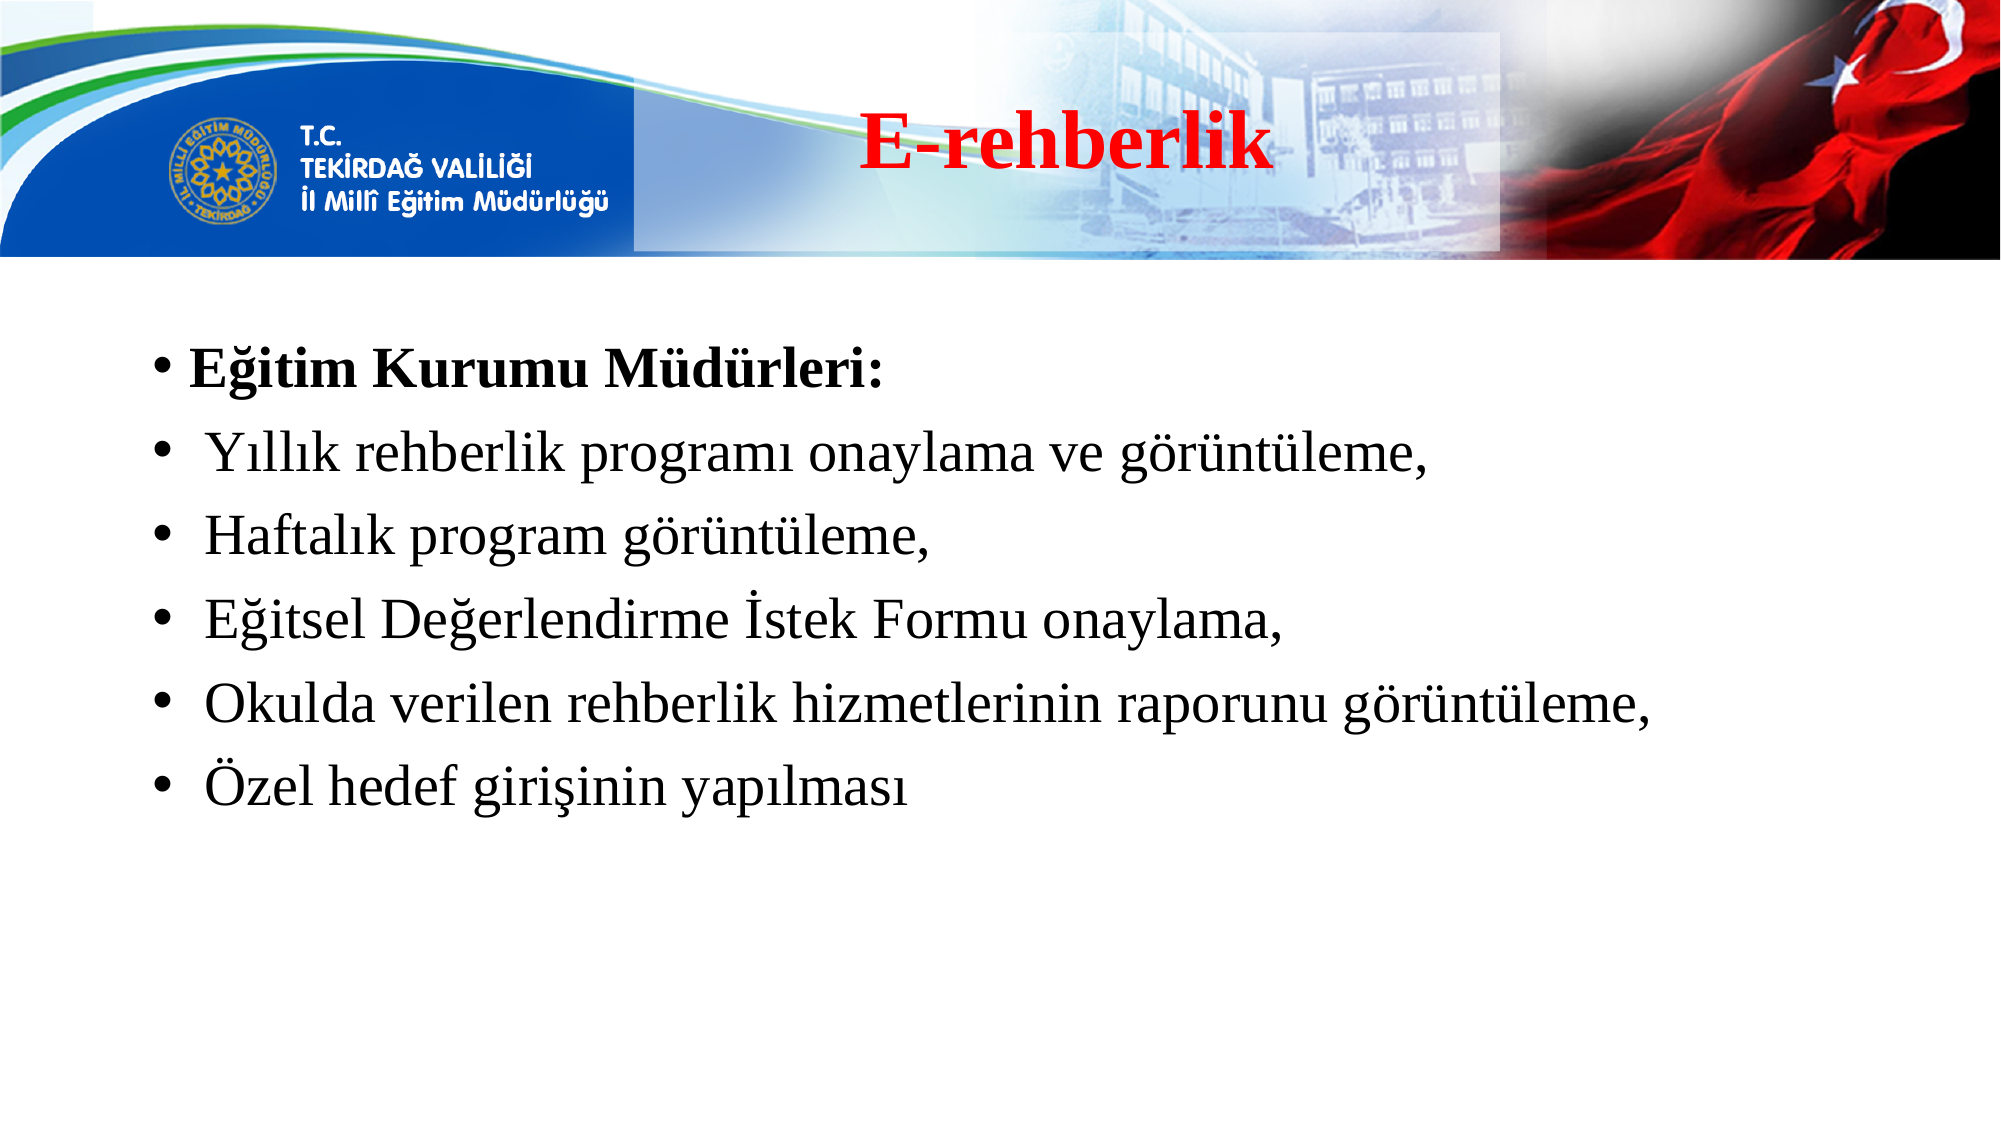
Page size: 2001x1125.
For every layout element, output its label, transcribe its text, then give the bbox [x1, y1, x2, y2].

list Eğitim Kurumu Müdürleri: Yıllık rehberlik programı onaylama ve görüntüleme, Haftalık program görüntüleme, Eğitsel Değerlendirme İstek Formu onaylama, Okulda verilen rehberlik hizmetlerinin raporunu görüntüleme, Özel hedef girişinin yapılması [137, 329, 1863, 1014]
picture [0, 0, 2001, 1125]
title E-rehberlik [633, 32, 1500, 252]
